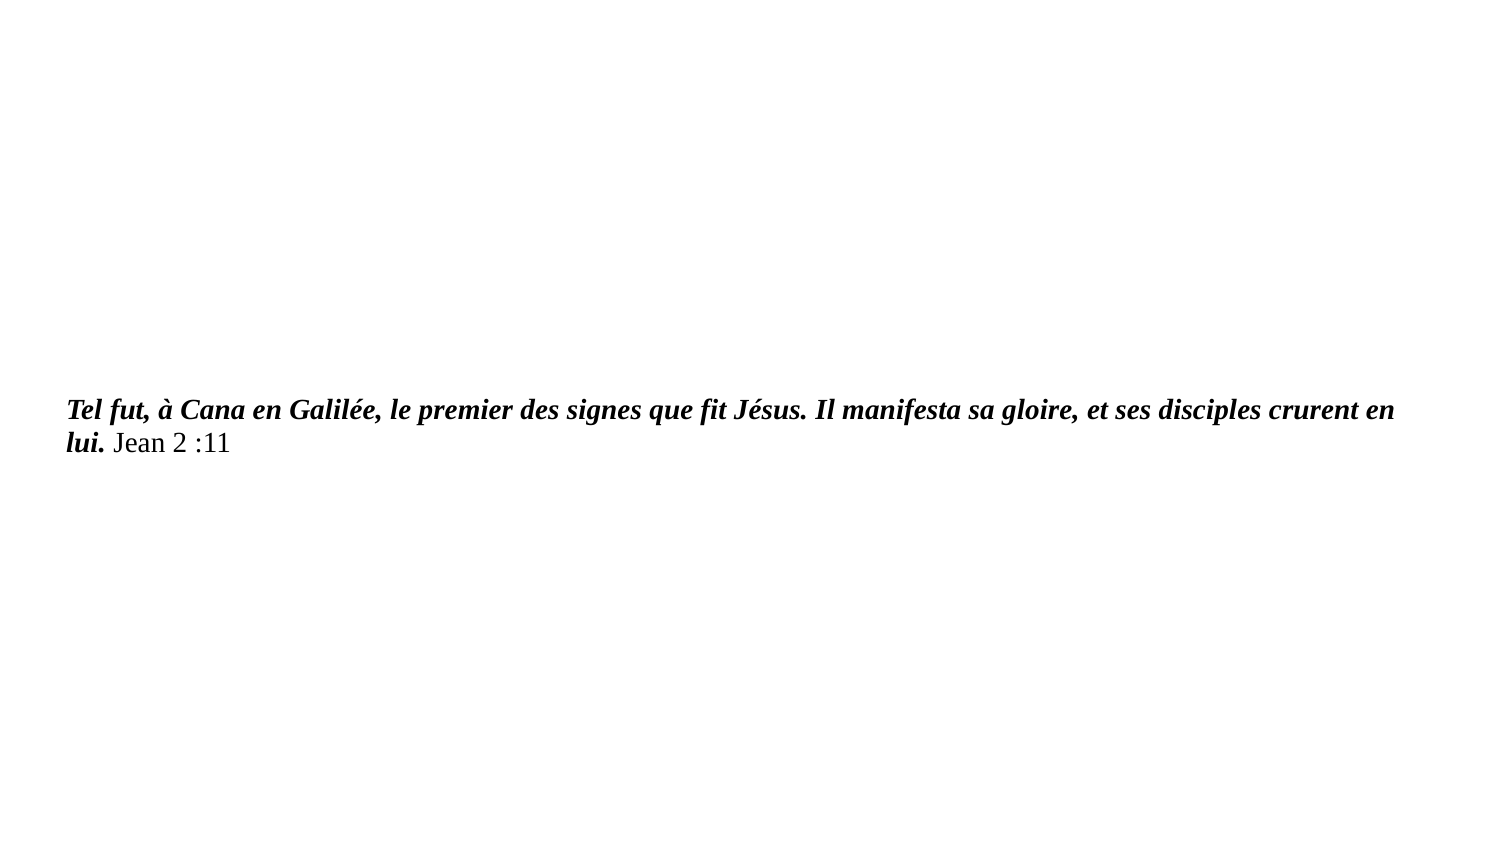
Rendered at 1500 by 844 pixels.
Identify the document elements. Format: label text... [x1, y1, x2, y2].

subtitle Tel fut, à Cana en Galilée, le premier des signes que fit Jésus. Il manifesta sa gloire, et ses disciples crurent en lui. Jean 2 :11 [51, 361, 1449, 492]
